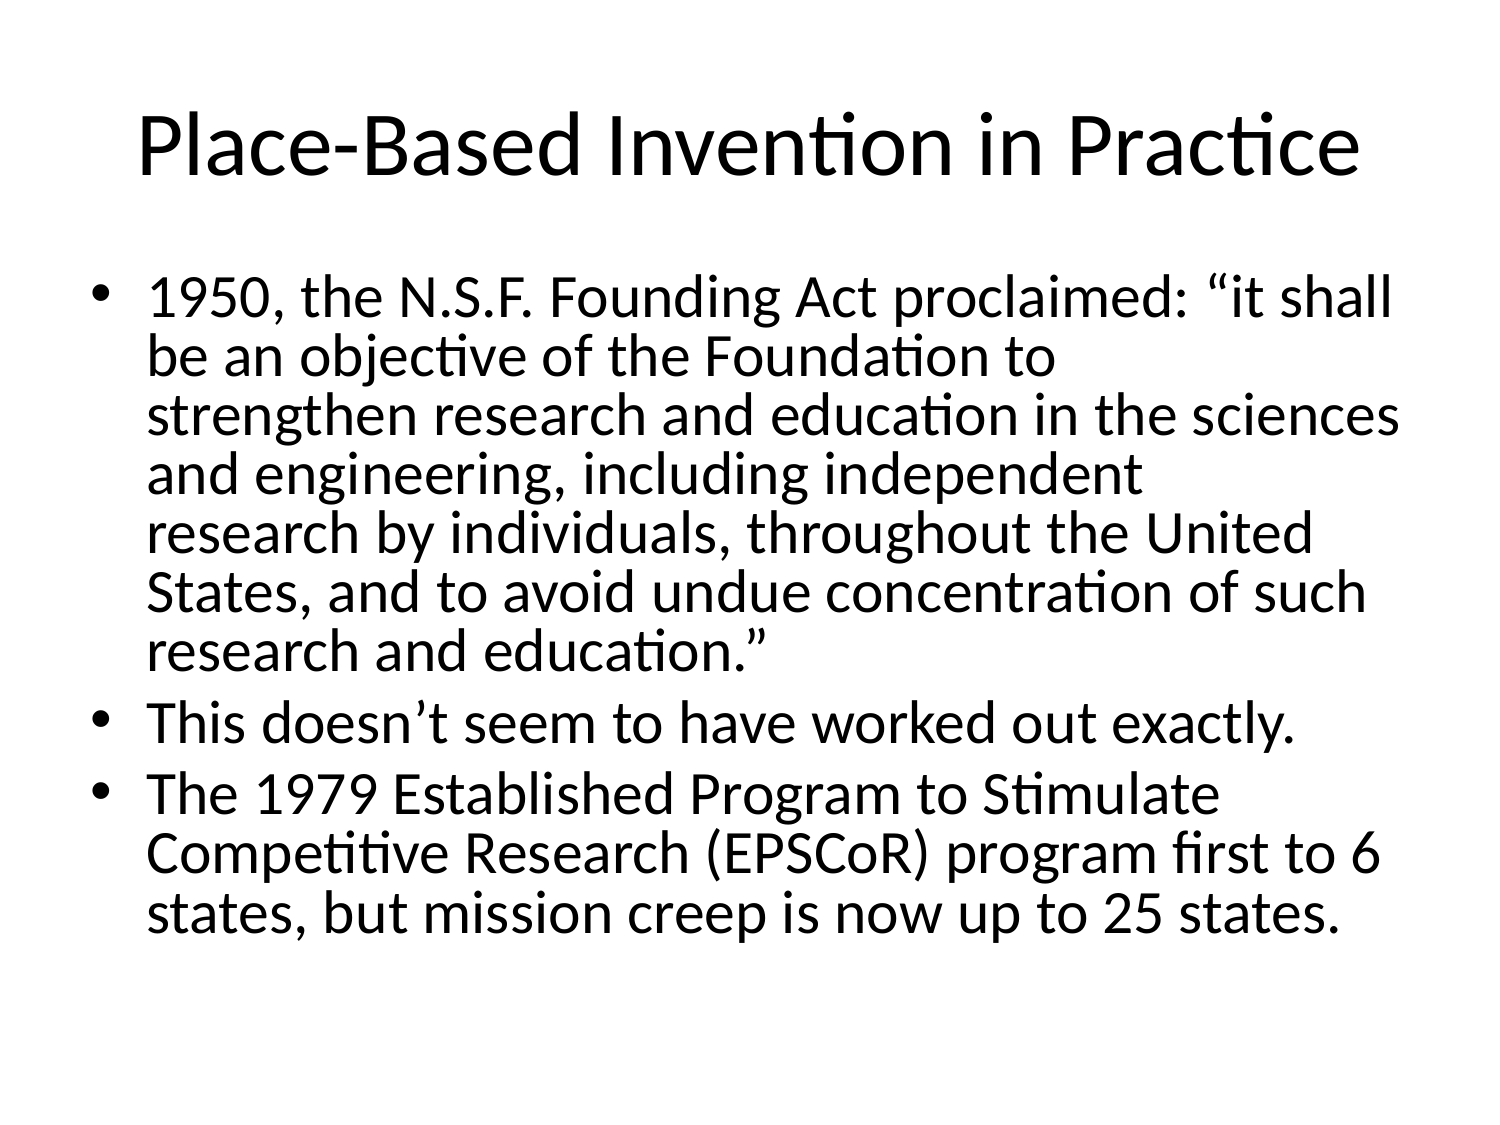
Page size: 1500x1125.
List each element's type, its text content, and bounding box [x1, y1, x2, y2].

title Place-Based Invention in Practice [75, 45, 1425, 233]
list 1950, the N.S.F. Founding Act proclaimed: “it shall be an objective of the Foundation to strengthen research and education in the sciences and engineering, including independent research by individuals, throughout the United States, and to avoid undue concentration of such research and education.” This doesn’t seem to have worked out exactly. The 1979 Established Program to Stimulate Competitive Research (EPSCoR) program first to 6 states, but mission creep is now up to 25 states. [75, 262, 1425, 1005]
